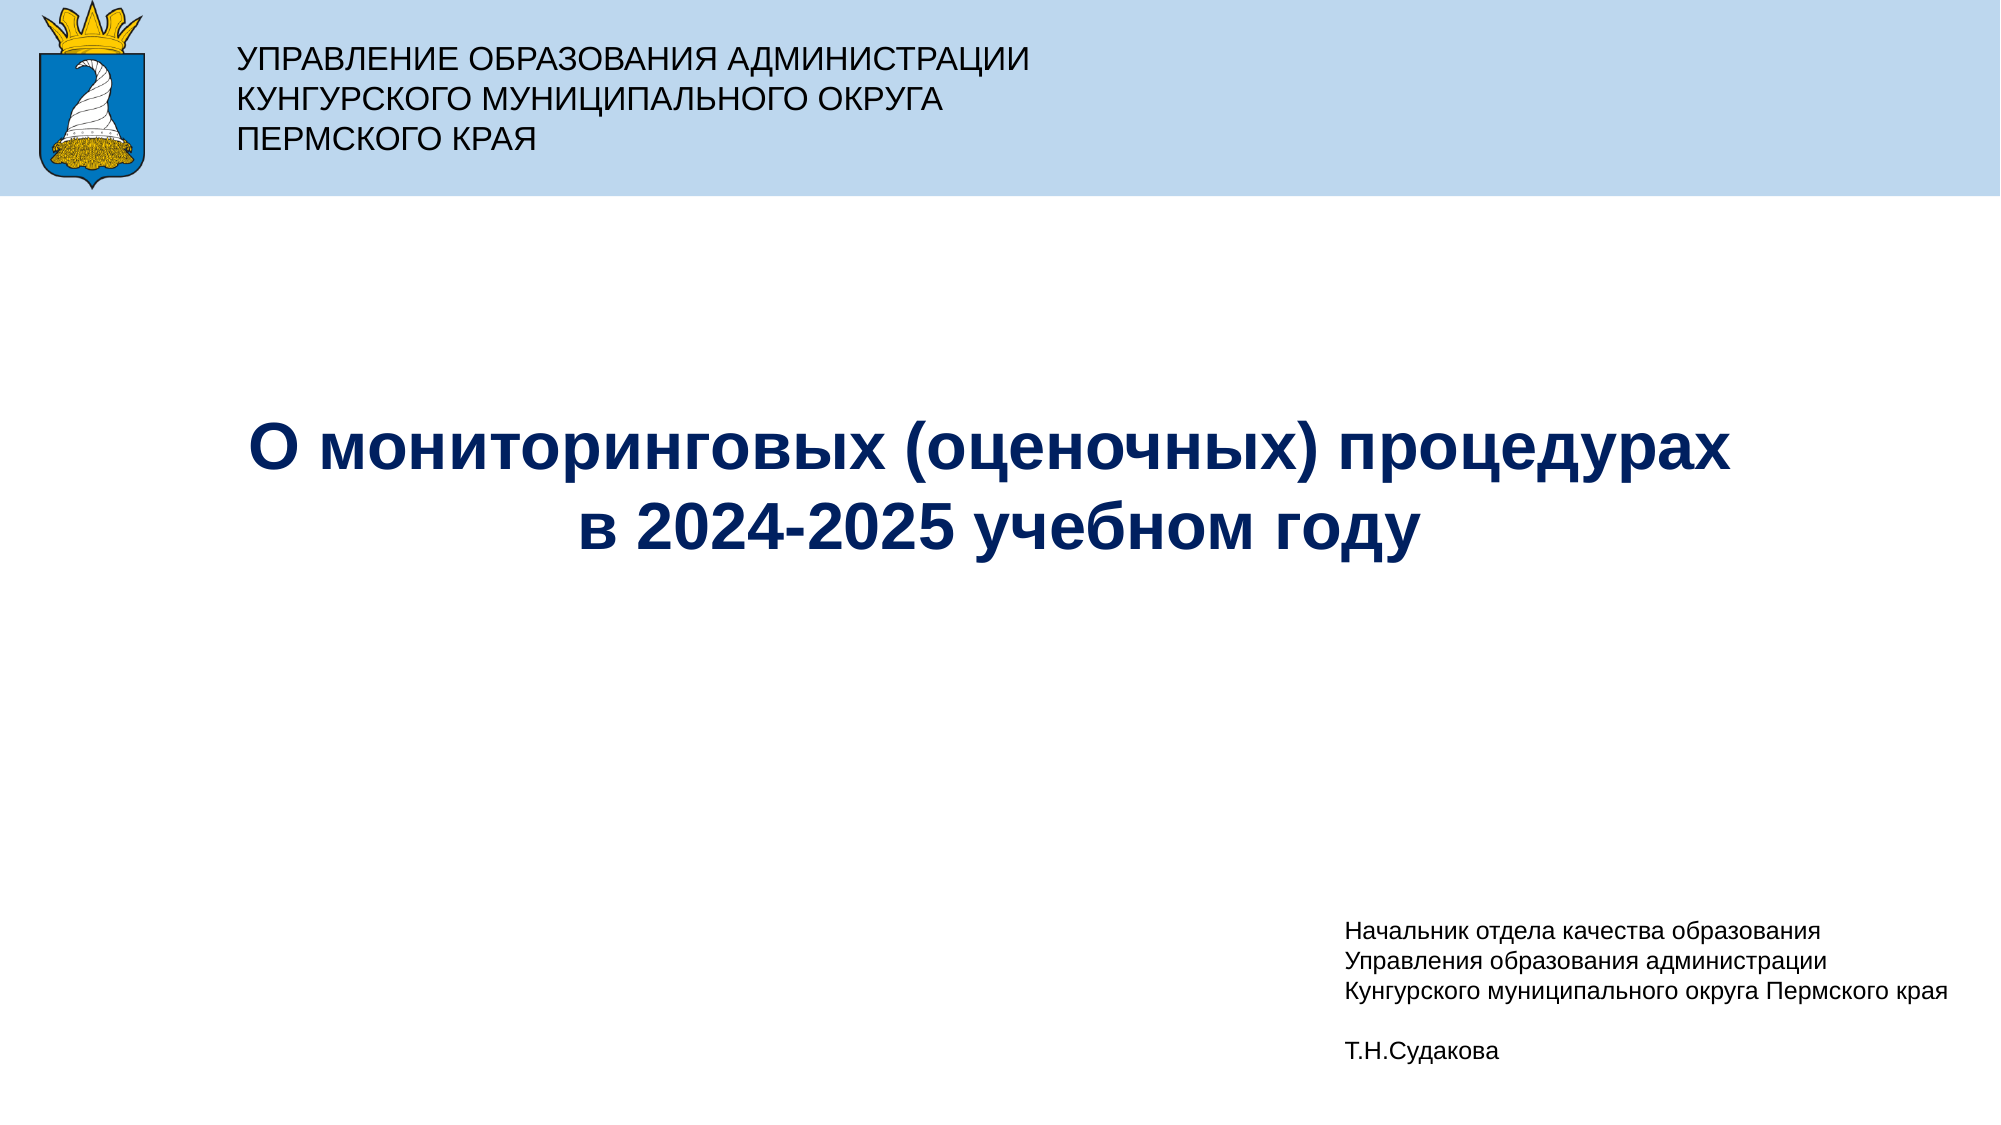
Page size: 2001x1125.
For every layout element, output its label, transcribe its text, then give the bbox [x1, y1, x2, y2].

text_box УПРАВЛЕНИЕ ОБРАЗОВАНИЯ АДМИНИСТРАЦИИ КУНГУРСКОГО МУНИЦИПАЛЬНОГО ОКРУГА ПЕРМСКОГО КРАЯ [221, 29, 1513, 165]
picture [38, 0, 145, 190]
text_box О мониторинговых (оценочных) процедурах в 2024-2025 учебном году [38, 395, 1961, 571]
text_box Начальник отдела качества образования Управления образования администрации Кунгурского муниципального округа Пермского края Т.Н.Судакова [1329, 907, 2000, 1072]
text_box [0, 0, 2000, 197]
